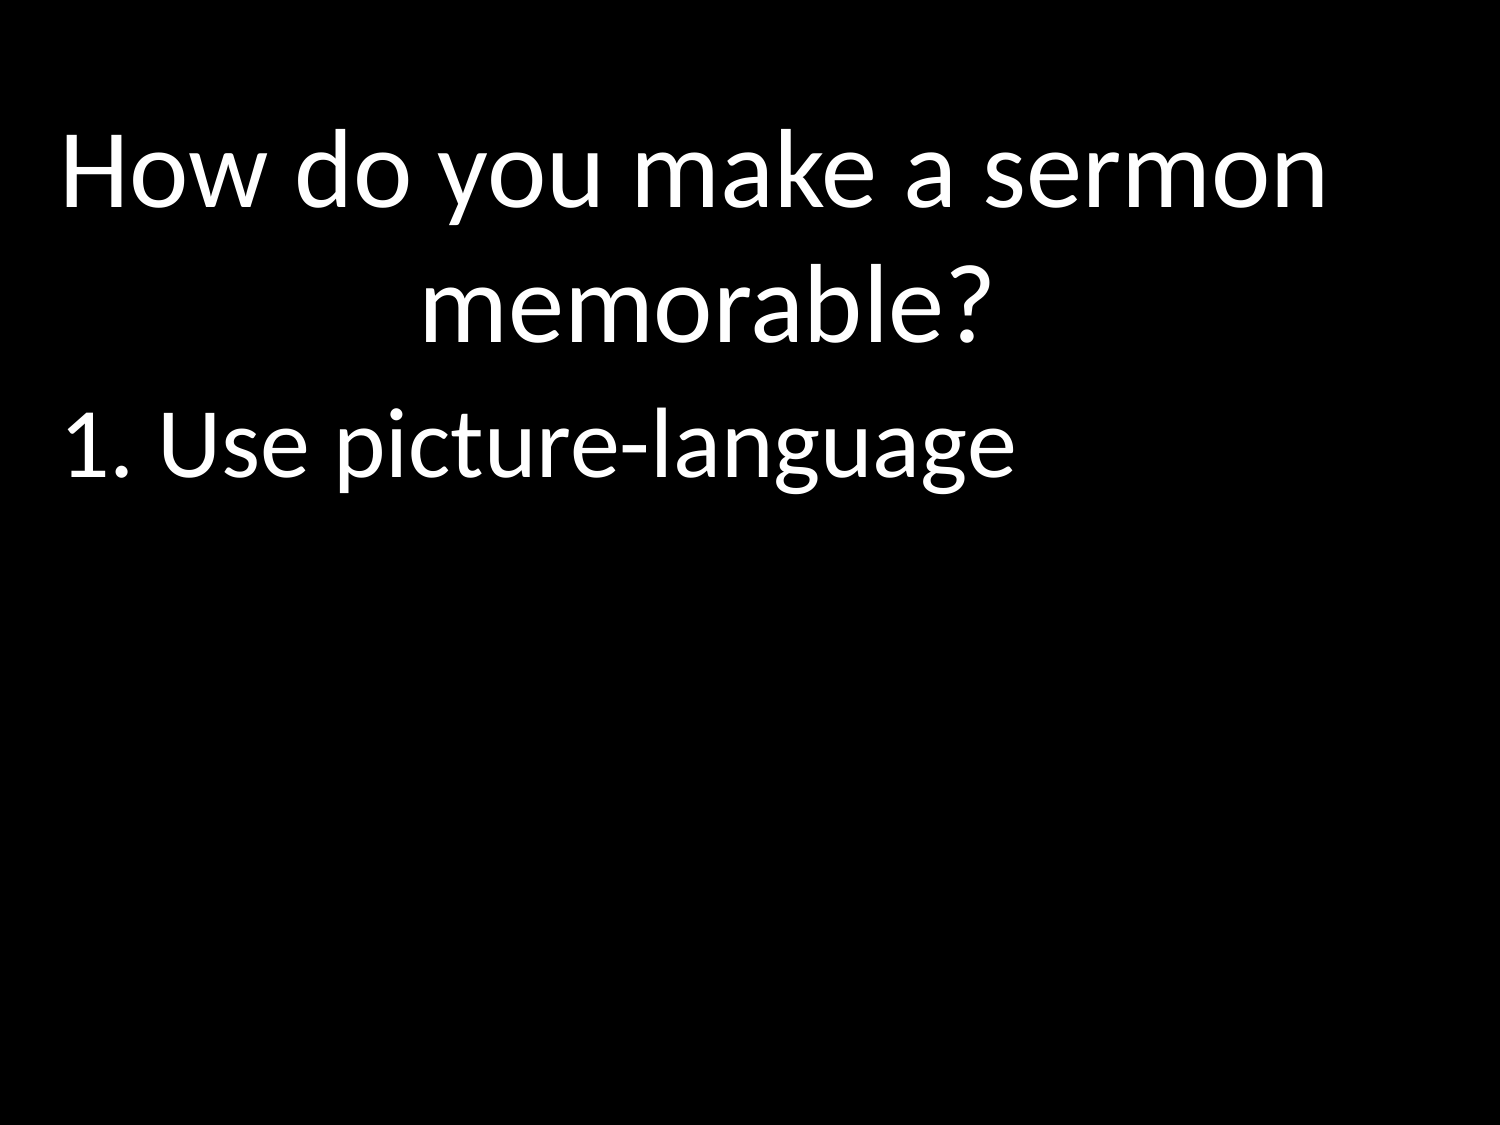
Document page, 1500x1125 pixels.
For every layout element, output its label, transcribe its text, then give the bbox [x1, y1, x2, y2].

text_box How do you make a sermon memorable? 1. Use picture-language [44, 87, 1372, 508]
